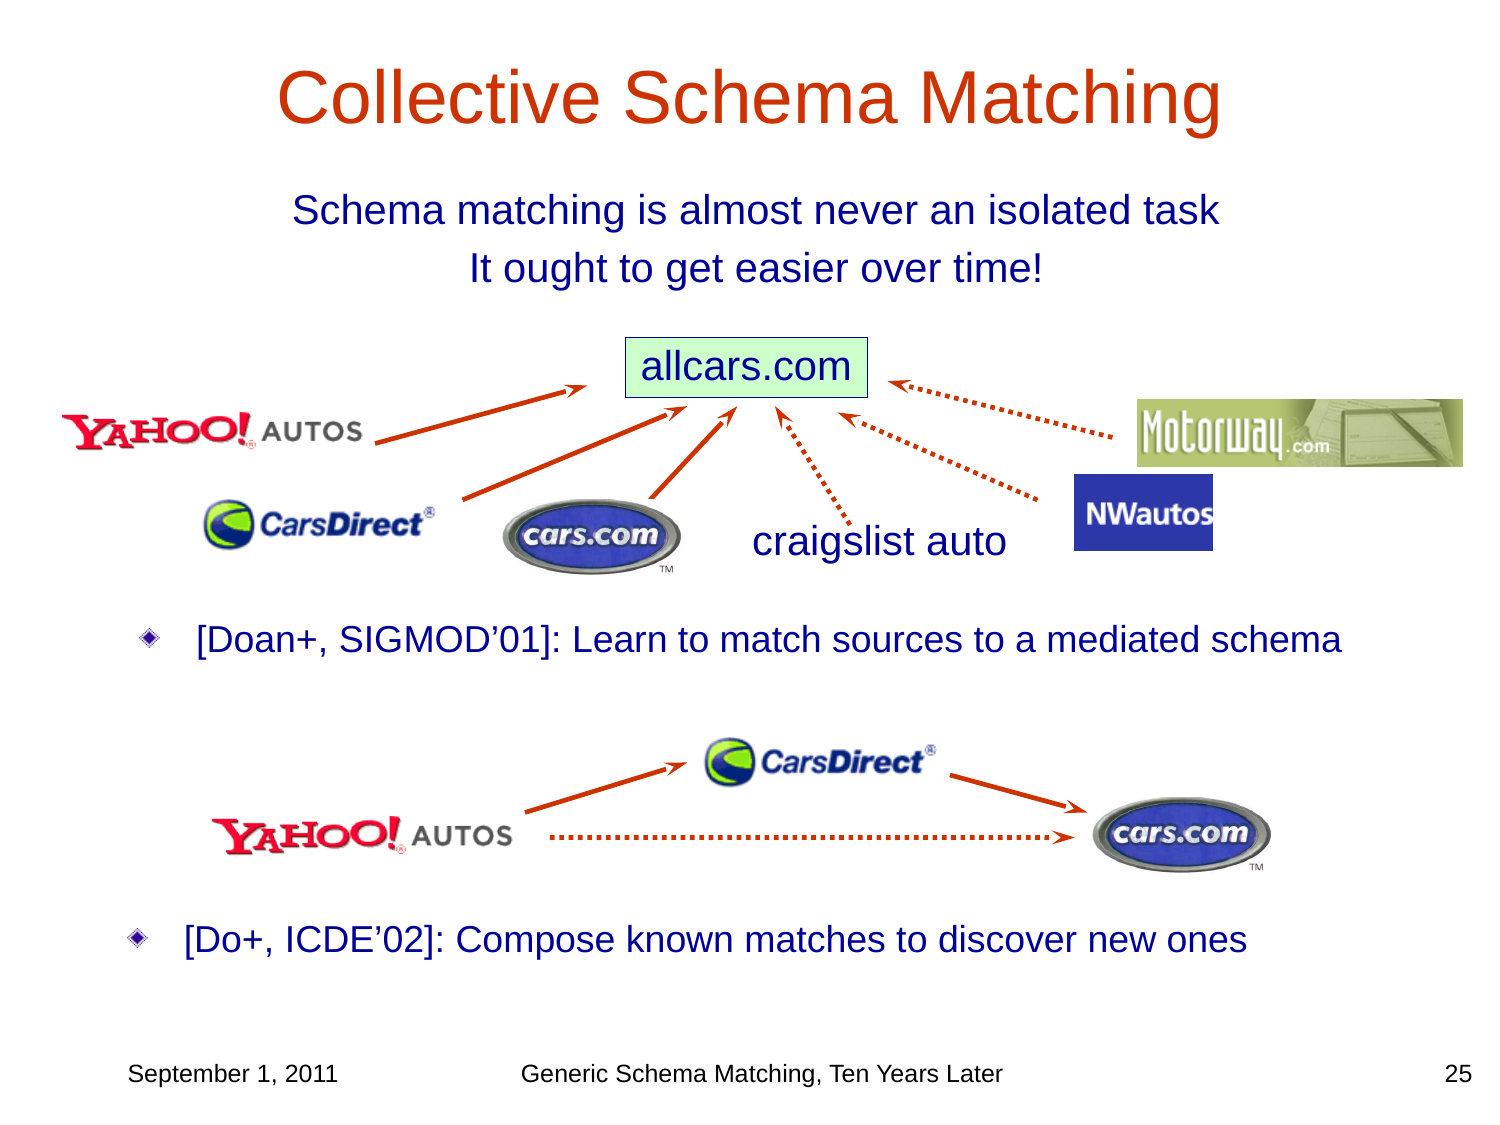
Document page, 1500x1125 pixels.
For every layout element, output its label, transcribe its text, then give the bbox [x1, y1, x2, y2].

picture [499, 499, 685, 578]
text_box [837, 412, 859, 427]
text_box [1054, 831, 1075, 844]
text_box [887, 380, 910, 393]
text_box [665, 762, 688, 775]
picture [198, 499, 438, 552]
text_box [666, 406, 688, 420]
picture [212, 816, 513, 863]
picture [139, 628, 160, 648]
text_box [718, 406, 738, 426]
picture [127, 928, 148, 948]
picture [1090, 797, 1276, 876]
picture [62, 412, 363, 459]
text_box [Doan+, SIGMOD’01]: Learn to match sources to a mediated schema [124, 612, 1463, 688]
list Schema matching is almost never an isolated task It ought to get easier over time! [112, 174, 1400, 338]
text_box [565, 384, 588, 397]
picture [699, 737, 940, 790]
picture [1137, 399, 1463, 467]
text_box [1065, 801, 1085, 814]
text_box craigslist auto [737, 512, 1023, 573]
title Collective Schema Matching [112, 24, 1388, 163]
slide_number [112, 1050, 425, 1125]
footer Generic Schema Matching, Ten Years Later [474, 1050, 1050, 1125]
slide_number 25 [1175, 1050, 1488, 1125]
text_box [Do+, ICDE’02]: Compose known matches to discover new ones [112, 912, 1500, 988]
text_box [774, 406, 792, 427]
text_box allcars.com [625, 337, 868, 398]
picture [1074, 474, 1213, 551]
